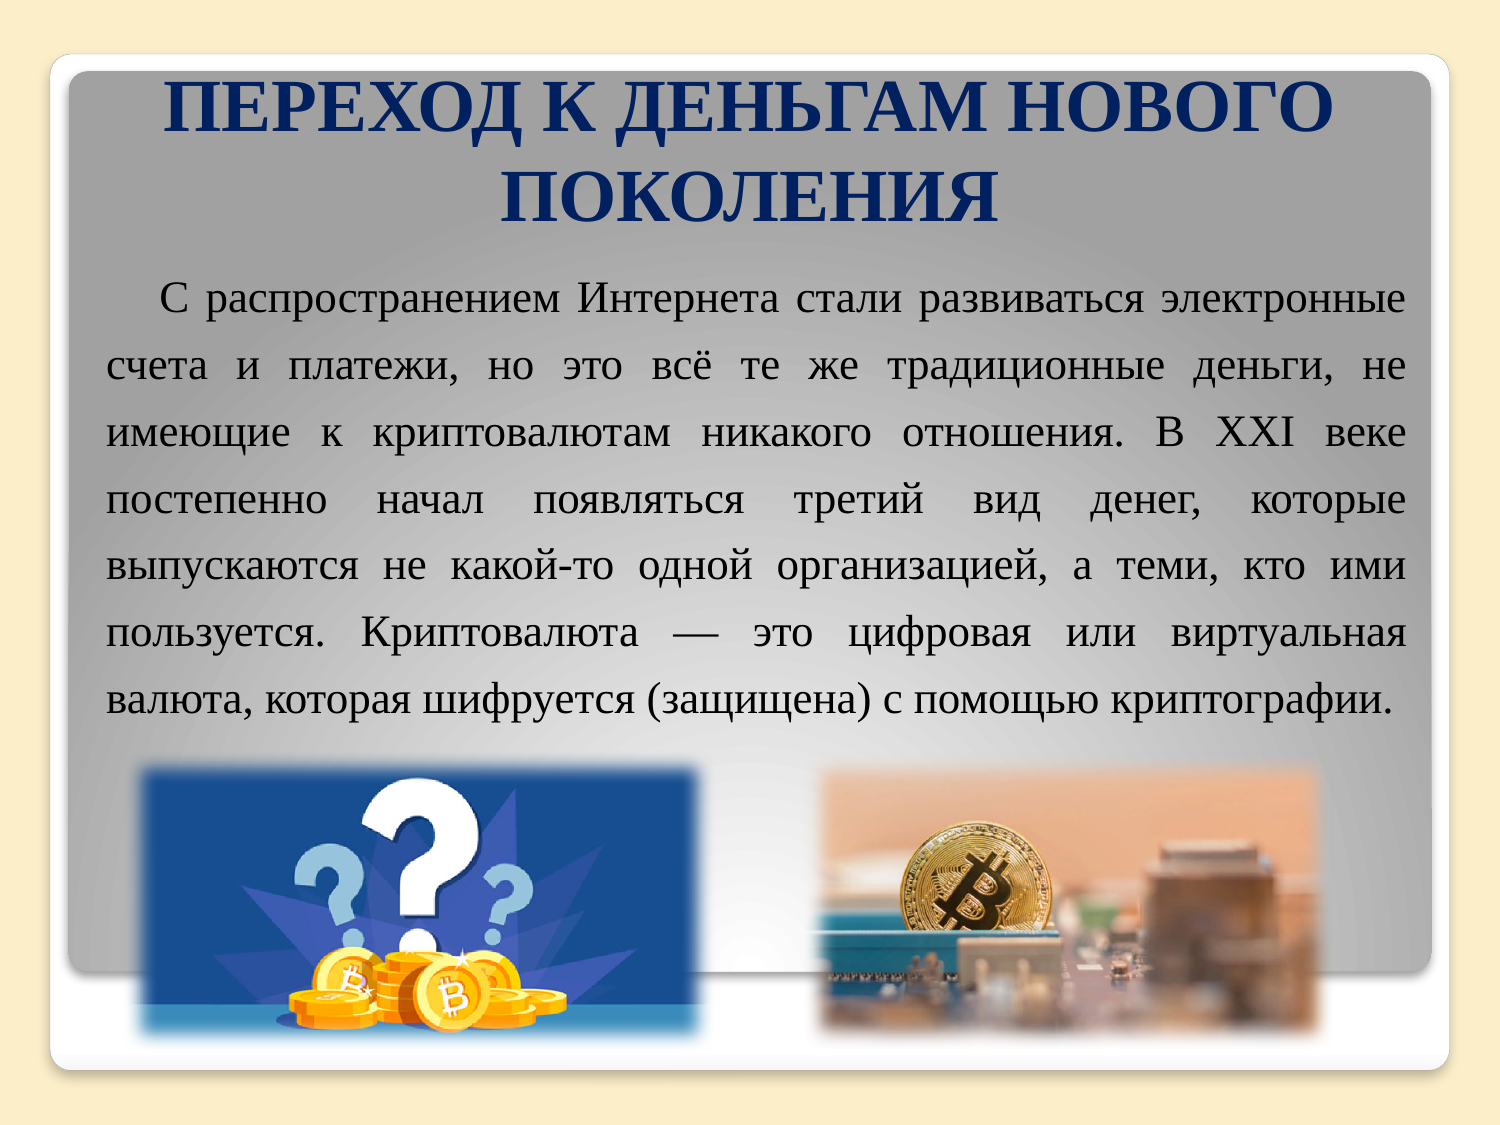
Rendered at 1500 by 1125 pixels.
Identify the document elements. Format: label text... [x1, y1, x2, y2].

title ПЕРЕХОД К ДЕНЬГАМ НОВОГО ПОКОЛЕНИЯ [76, 42, 1424, 244]
list С распространением Интернета стали развиваться электронные счета и платежи, но это всё те же традиционные деньги, не имеющие к криптовалютам никакого отношения. В XXI веке постепенно начал появляться третий вид денег, которые выпускаются не какой-то одной организацией, а теми, кто ими пользуется. Криптовалюта — это цифровая или виртуальная валюта, которая шифруется (защищена) с помощью криптографии. [76, 244, 1423, 795]
picture [123, 750, 715, 1053]
picture [803, 751, 1334, 1050]
